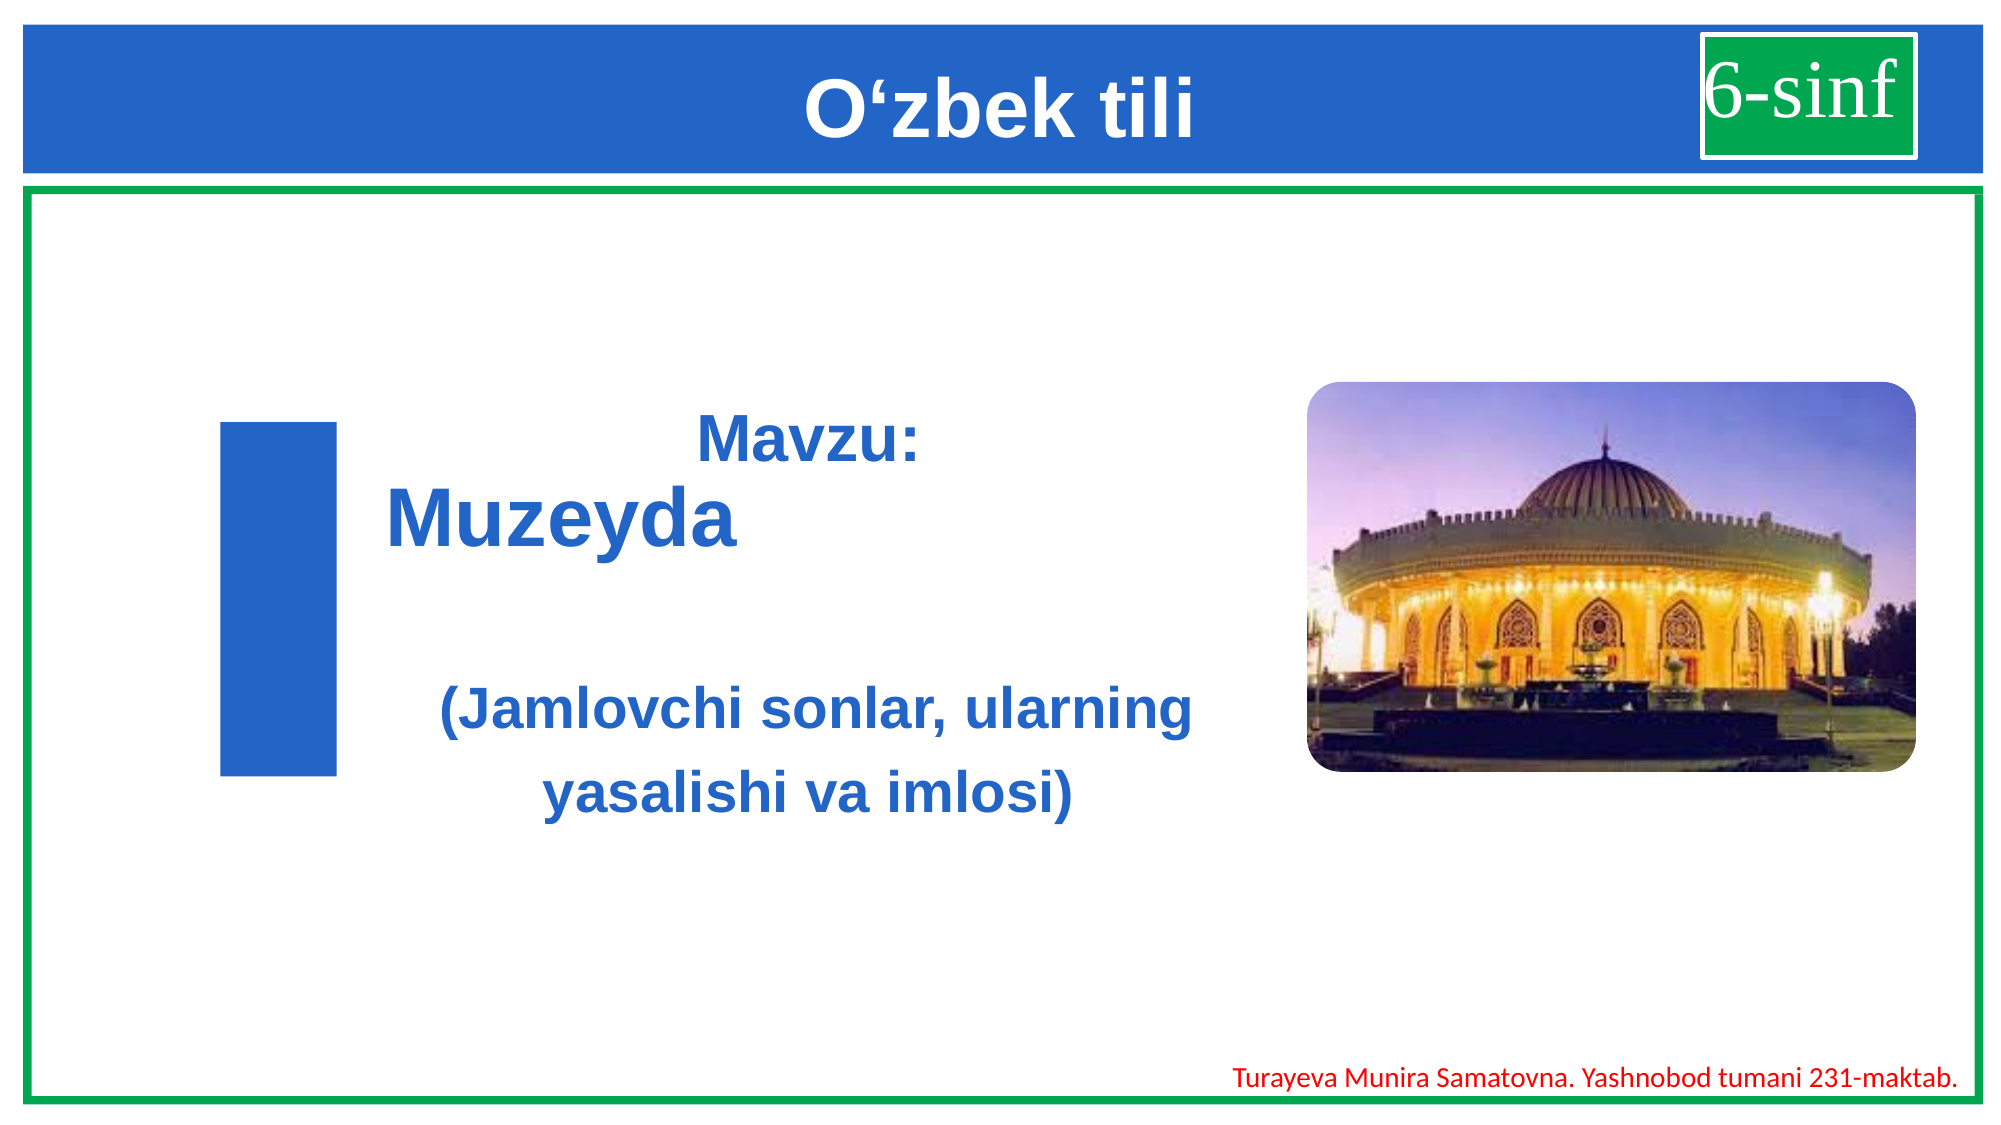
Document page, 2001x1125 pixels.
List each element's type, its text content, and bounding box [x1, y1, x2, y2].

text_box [1696, 30, 1922, 162]
picture [1306, 381, 1917, 772]
footer Turayeva Munira Samatovna. Yashnobod tumani 231-maktab. [1223, 1058, 1969, 1094]
title O‘zbek tili [248, 52, 1691, 158]
text_box Mavzu: Muzeyda (Jamlovchi sonlar, ularning yasalishi va imlosi) [371, 386, 1257, 824]
text_box [220, 422, 337, 777]
